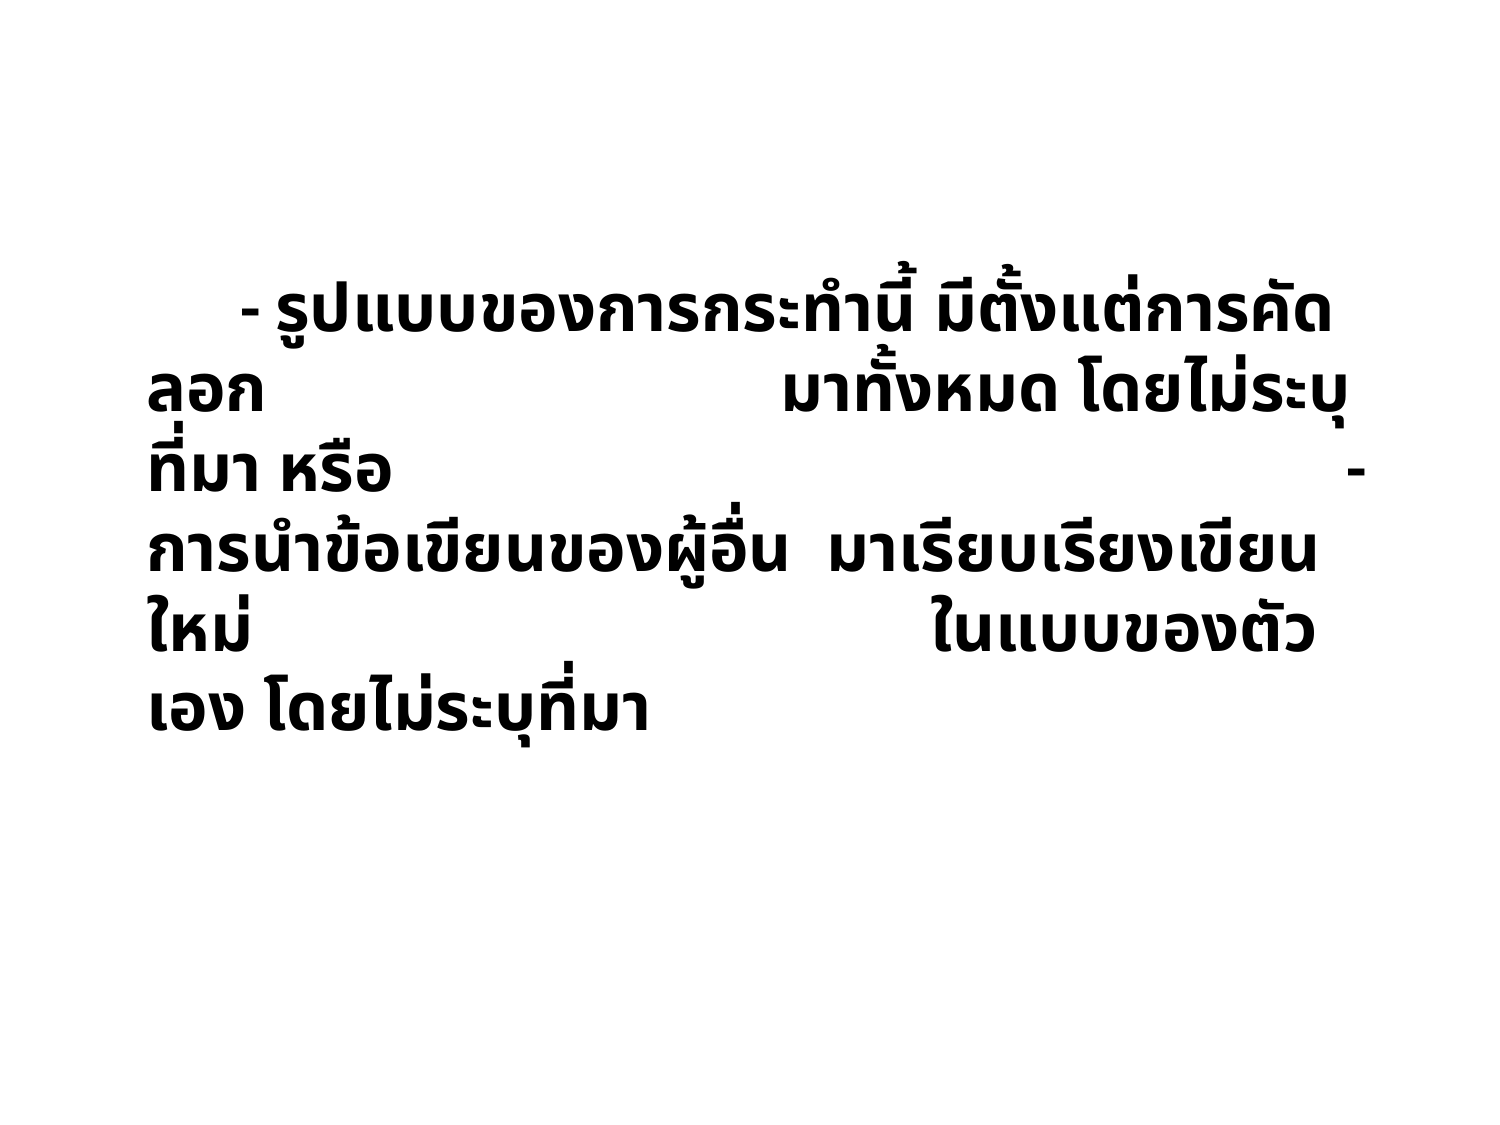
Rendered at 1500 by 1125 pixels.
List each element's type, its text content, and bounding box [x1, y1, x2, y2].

list - รูปแบบของการกระทำนี้ มีตั้งแต่การคัดลอก มาทั้งหมด โดยไม่ระบุที่มา หรือ - การนำข้อเขียนของผู้อื่น มาเรียบเรียงเขียนใหม่ ในแบบของตัวเอง โดยไม่ระบุที่มา [75, 70, 1425, 1005]
